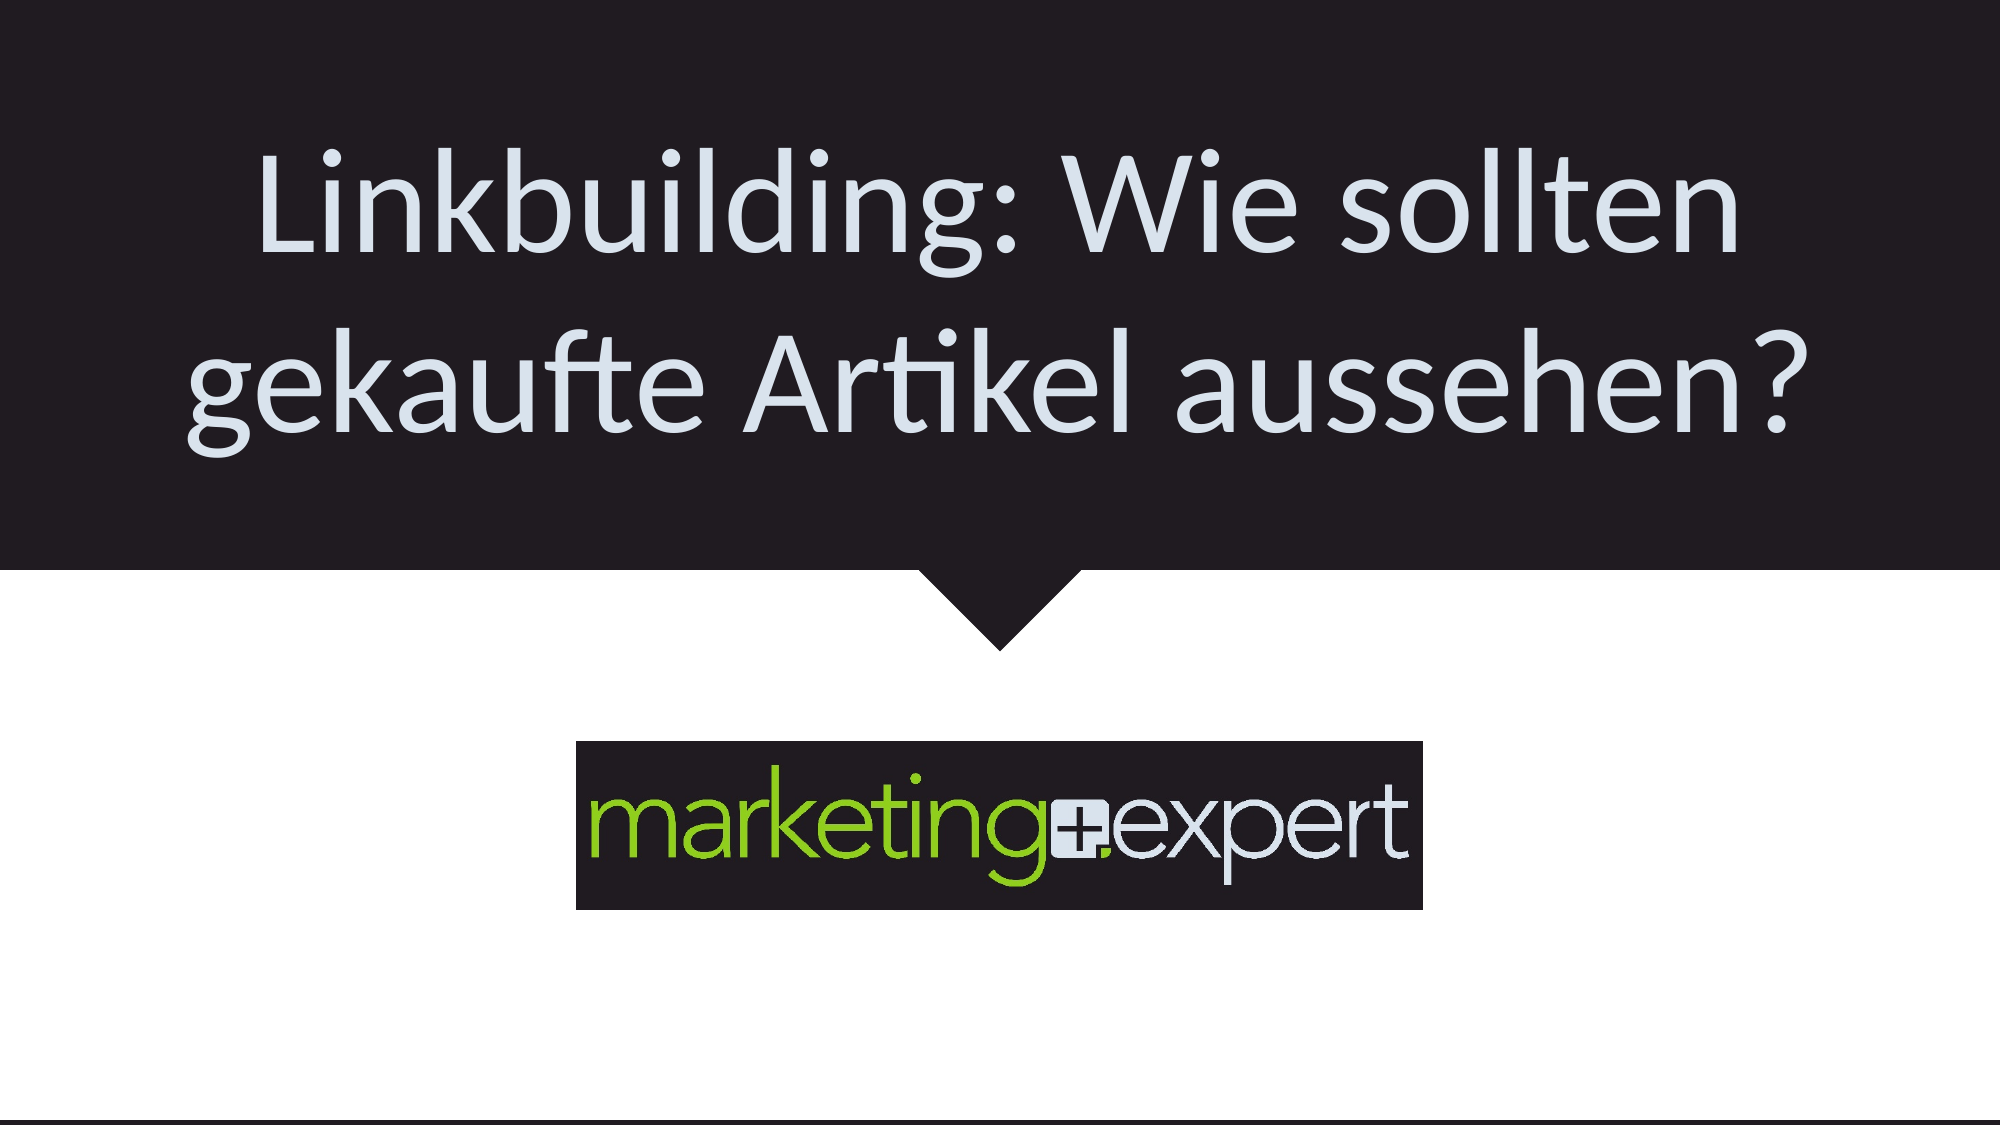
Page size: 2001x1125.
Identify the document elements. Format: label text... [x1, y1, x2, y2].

text_box [919, 486, 1081, 652]
picture [576, 741, 1423, 910]
text_box [0, 0, 2000, 570]
text_box Linkbuilding: Wie sollten gekaufte Artikel aussehen? [20, 94, 1980, 470]
text_box [0, 1120, 2000, 1125]
